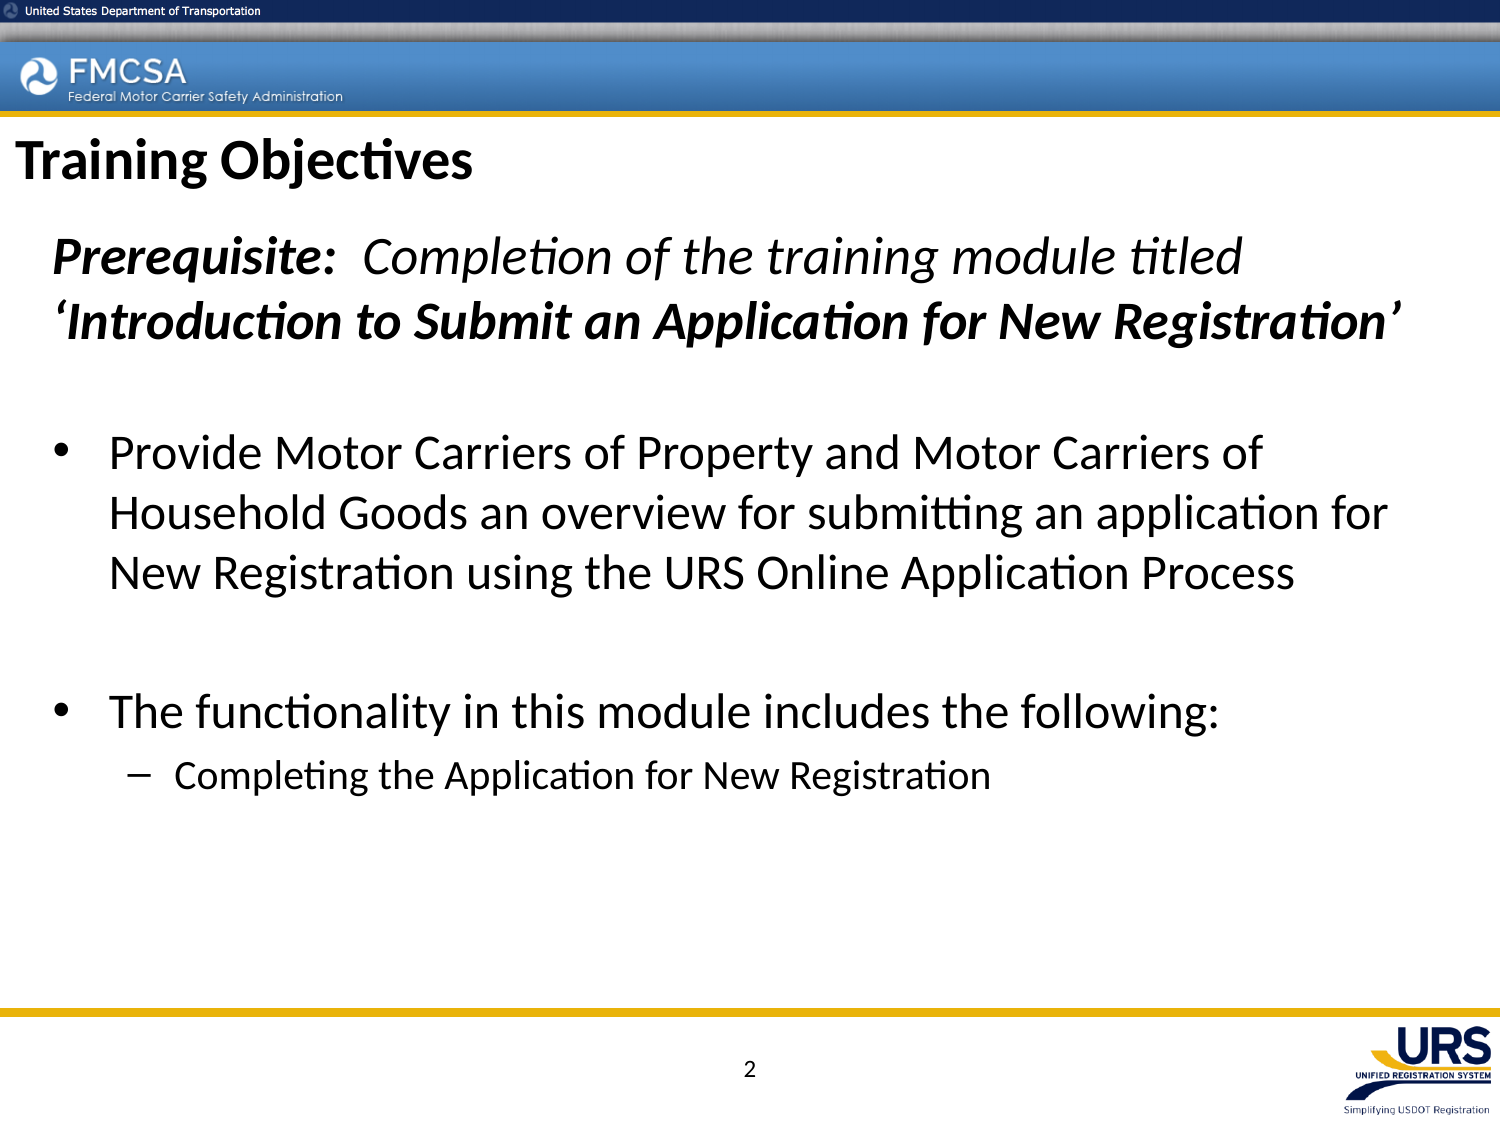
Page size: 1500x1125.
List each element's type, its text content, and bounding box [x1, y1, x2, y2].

list Prerequisite: Completion of the training module titled ‘Introduction to Submit an Application for New Registration’ Provide Motor Carriers of Property and Motor Carriers of Household Goods an overview for submitting an application for New Registration using the URS Online Application Process The functionality in this module includes the following: Completing the Application for New Registration [37, 213, 1463, 989]
picture [0, 0, 1500, 111]
picture [1344, 1026, 1491, 1115]
title Training Objectives [0, 118, 1500, 194]
slide_number 2 [575, 1037, 925, 1098]
